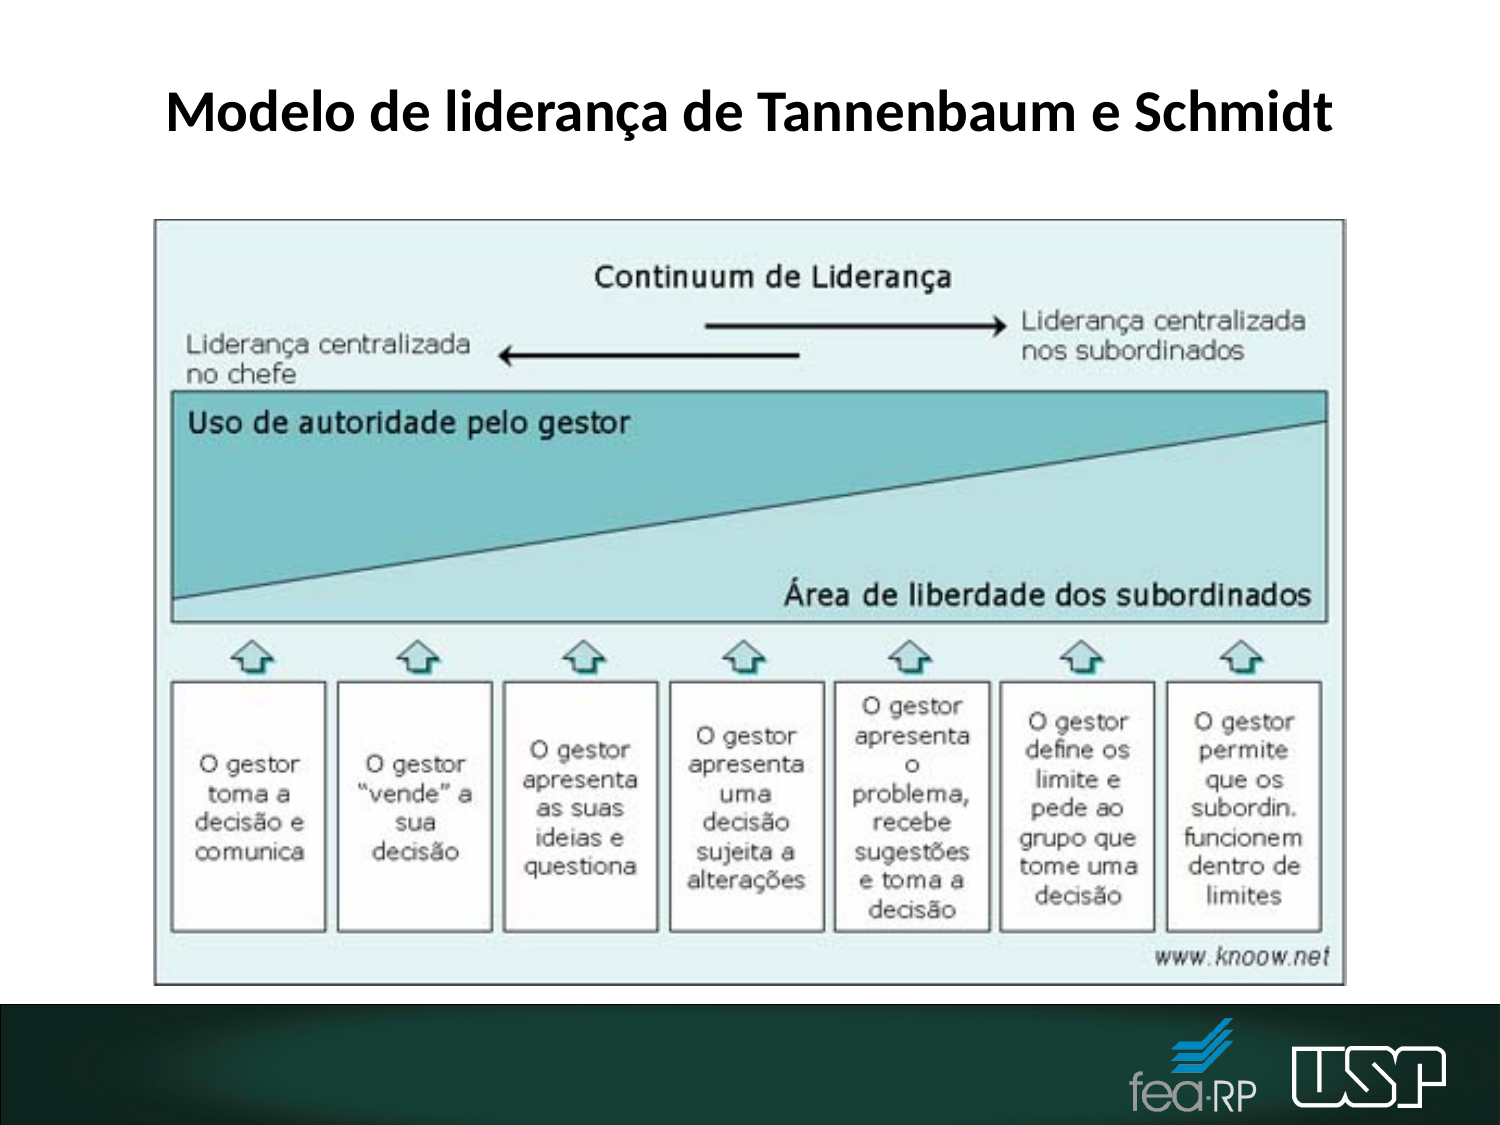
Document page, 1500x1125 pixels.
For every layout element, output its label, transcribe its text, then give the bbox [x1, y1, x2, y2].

text_box Modelo de liderança de Tannenbaum e Schmidt [0, 42, 1500, 173]
picture [153, 219, 1347, 986]
picture [0, 1004, 1500, 1125]
